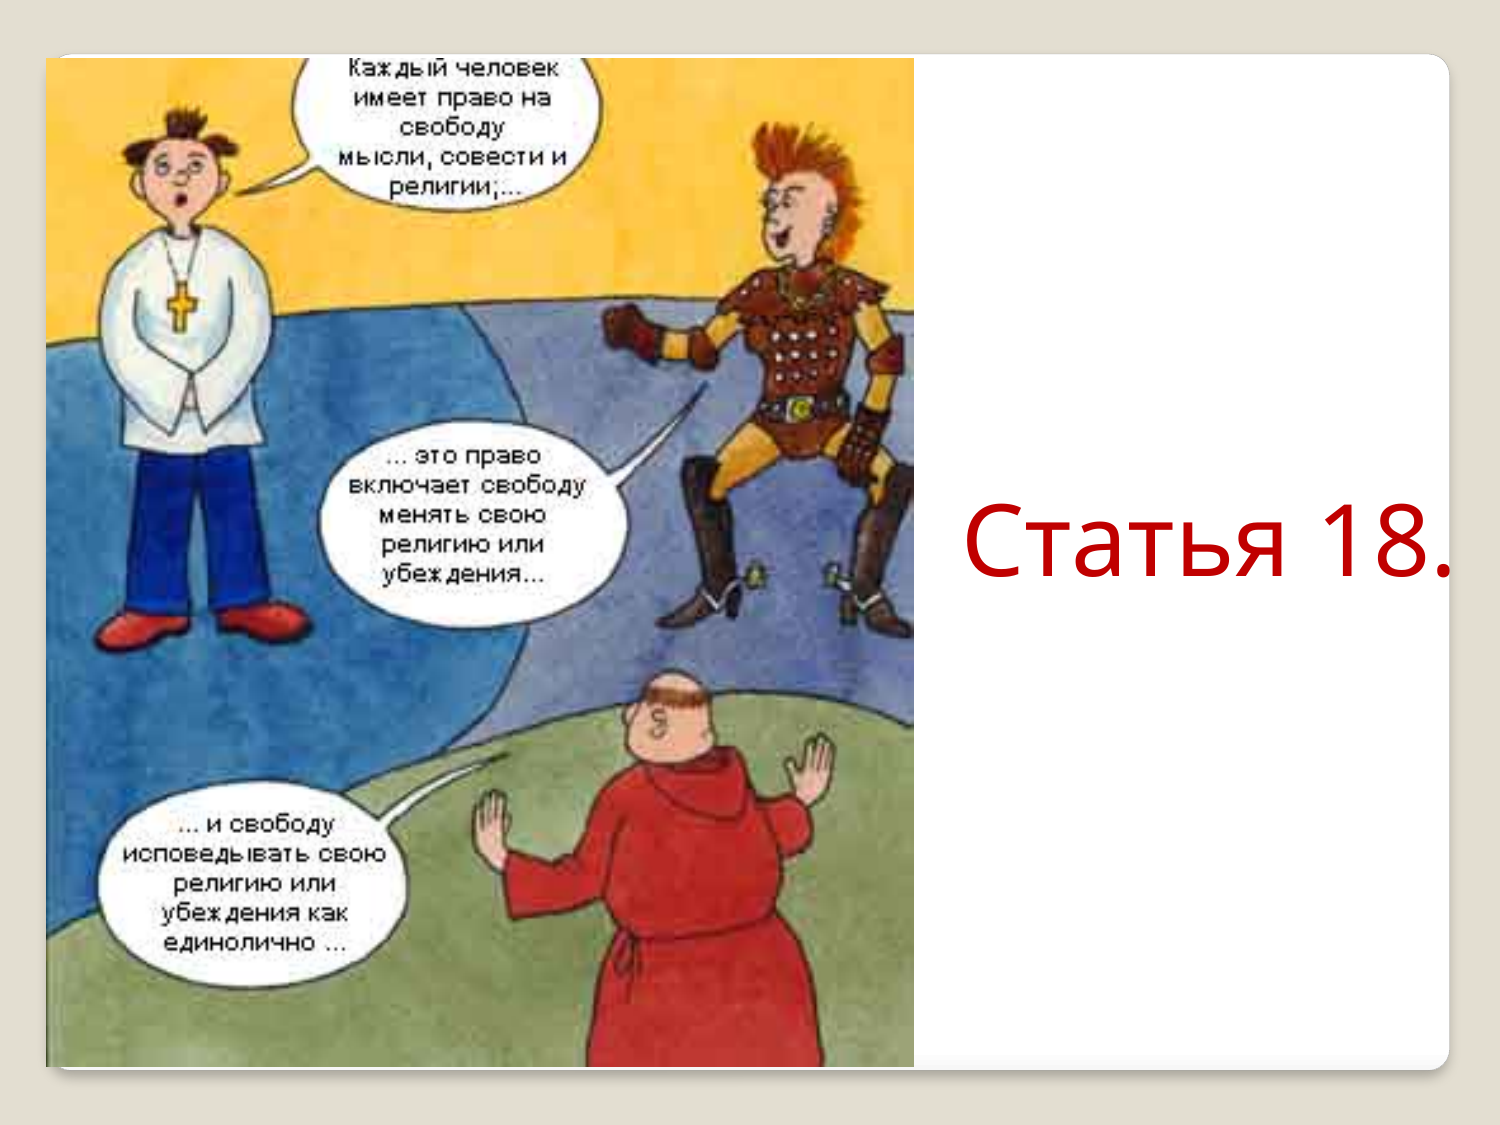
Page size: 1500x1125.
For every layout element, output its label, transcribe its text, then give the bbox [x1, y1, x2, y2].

text_box Статья 18. [946, 468, 1473, 604]
picture [46, 58, 915, 1067]
